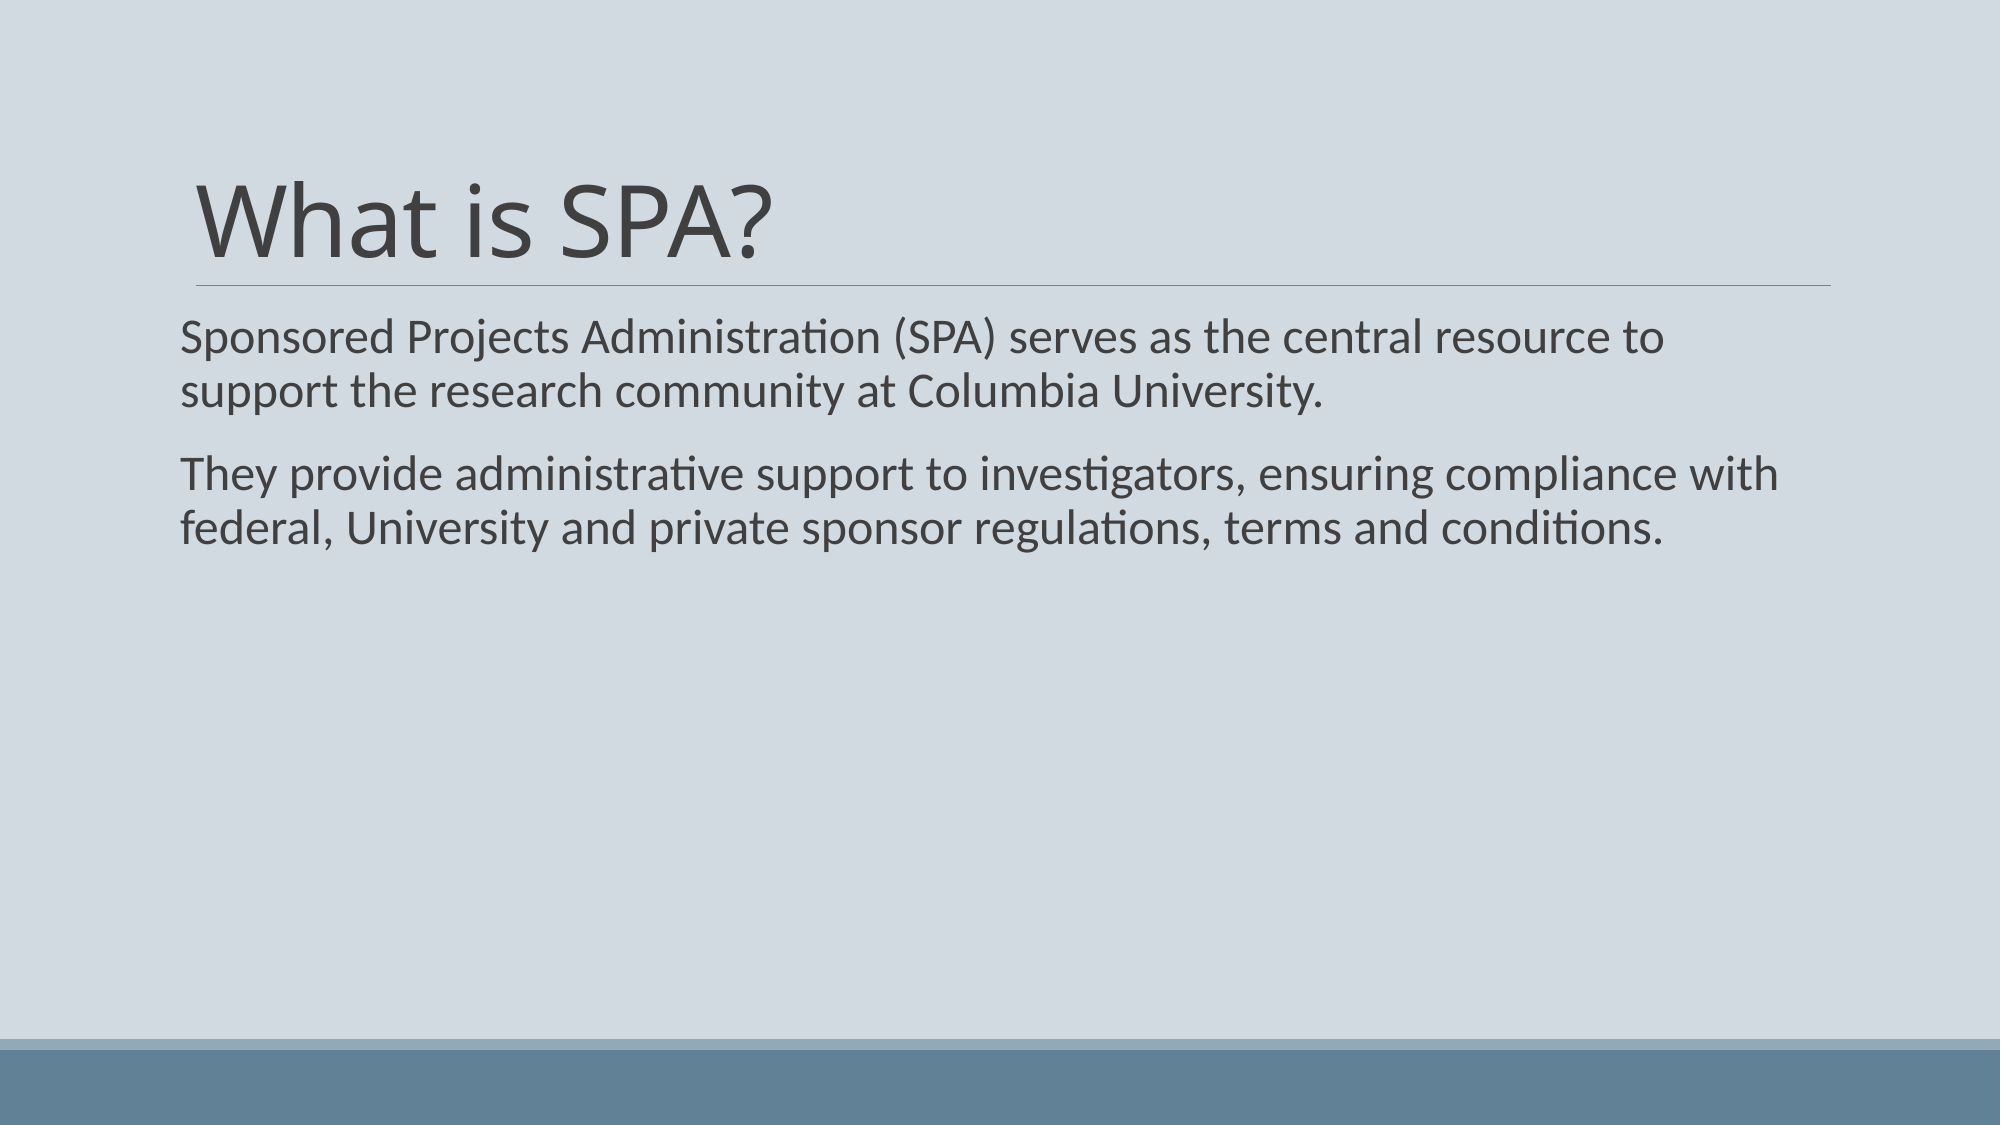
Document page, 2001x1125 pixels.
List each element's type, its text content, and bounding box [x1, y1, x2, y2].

list Sponsored Projects Administration (SPA) serves as the central resource to support the research community at Columbia University. They provide administrative support to investigators, ensuring compliance with federal, University and private sponsor regulations, terms and conditions. [180, 302, 1830, 963]
title What is SPA? [180, 47, 1830, 285]
